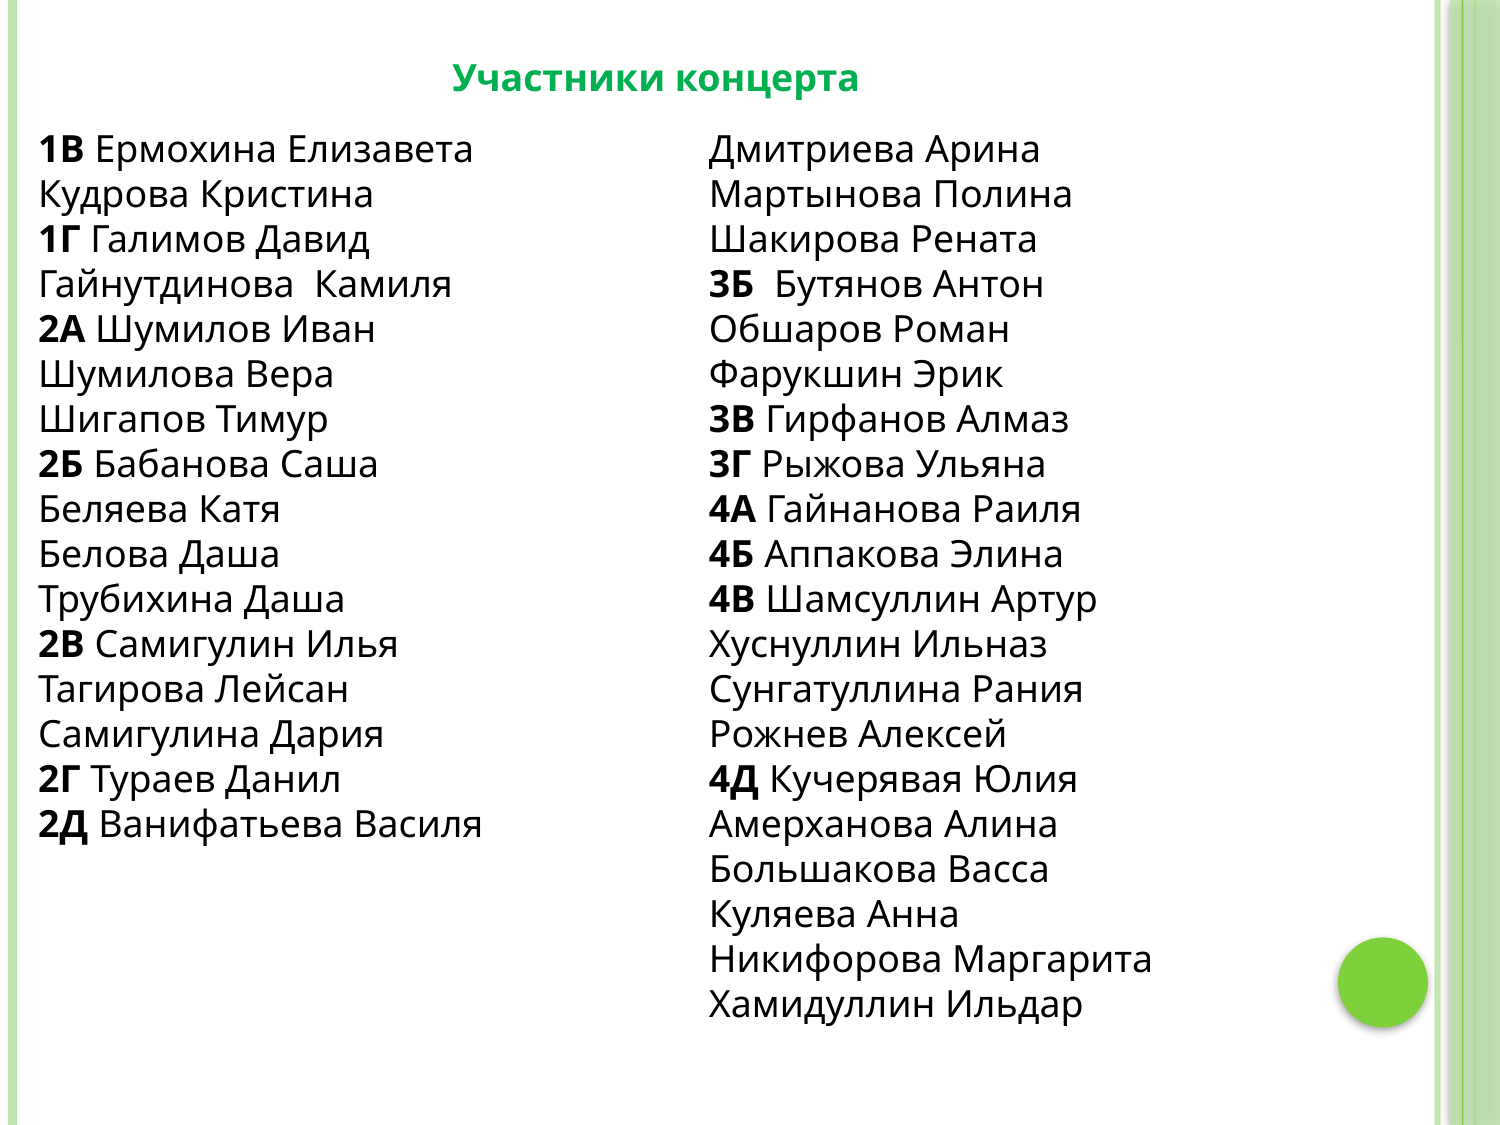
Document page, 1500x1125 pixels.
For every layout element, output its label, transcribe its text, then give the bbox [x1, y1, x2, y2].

text_box 1В Ермохина Елизавета Кудрова Кристина 1Г Галимов Давид Гайнутдинова Камиля 2А Шумилов Иван Шумилова Вера Шигапов Тимур 2Б Бабанова Саша Беляева Катя Белова Даша Трубихина Даша 2В Самигулин Илья Тагирова Лейсан Самигулина Дария 2Г Тураев Данил 2Д Ванифатьева Василя 3А Ятрякова Ангелина Дмитриева Арина Мартынова Полина Шакирова Рената 3Б Бутянов Антон Обшаров Роман Фарукшин Эрик 3В Гирфанов Алмаз 3Г Рыжова Ульяна 4А Гайнанова Раиля 4Б Аппакова Элина 4В Шамсуллин Артур Хуснуллин Ильназ Сунгатуллина Рания Рожнев Алексей 4Д Кучерявая Юлия Амерханова Алина Большакова Васса Куляева Анна Никифорова Маргарита Хамидуллин Ильдар [23, 117, 1395, 1125]
text_box Участники концерта [82, 46, 1231, 107]
